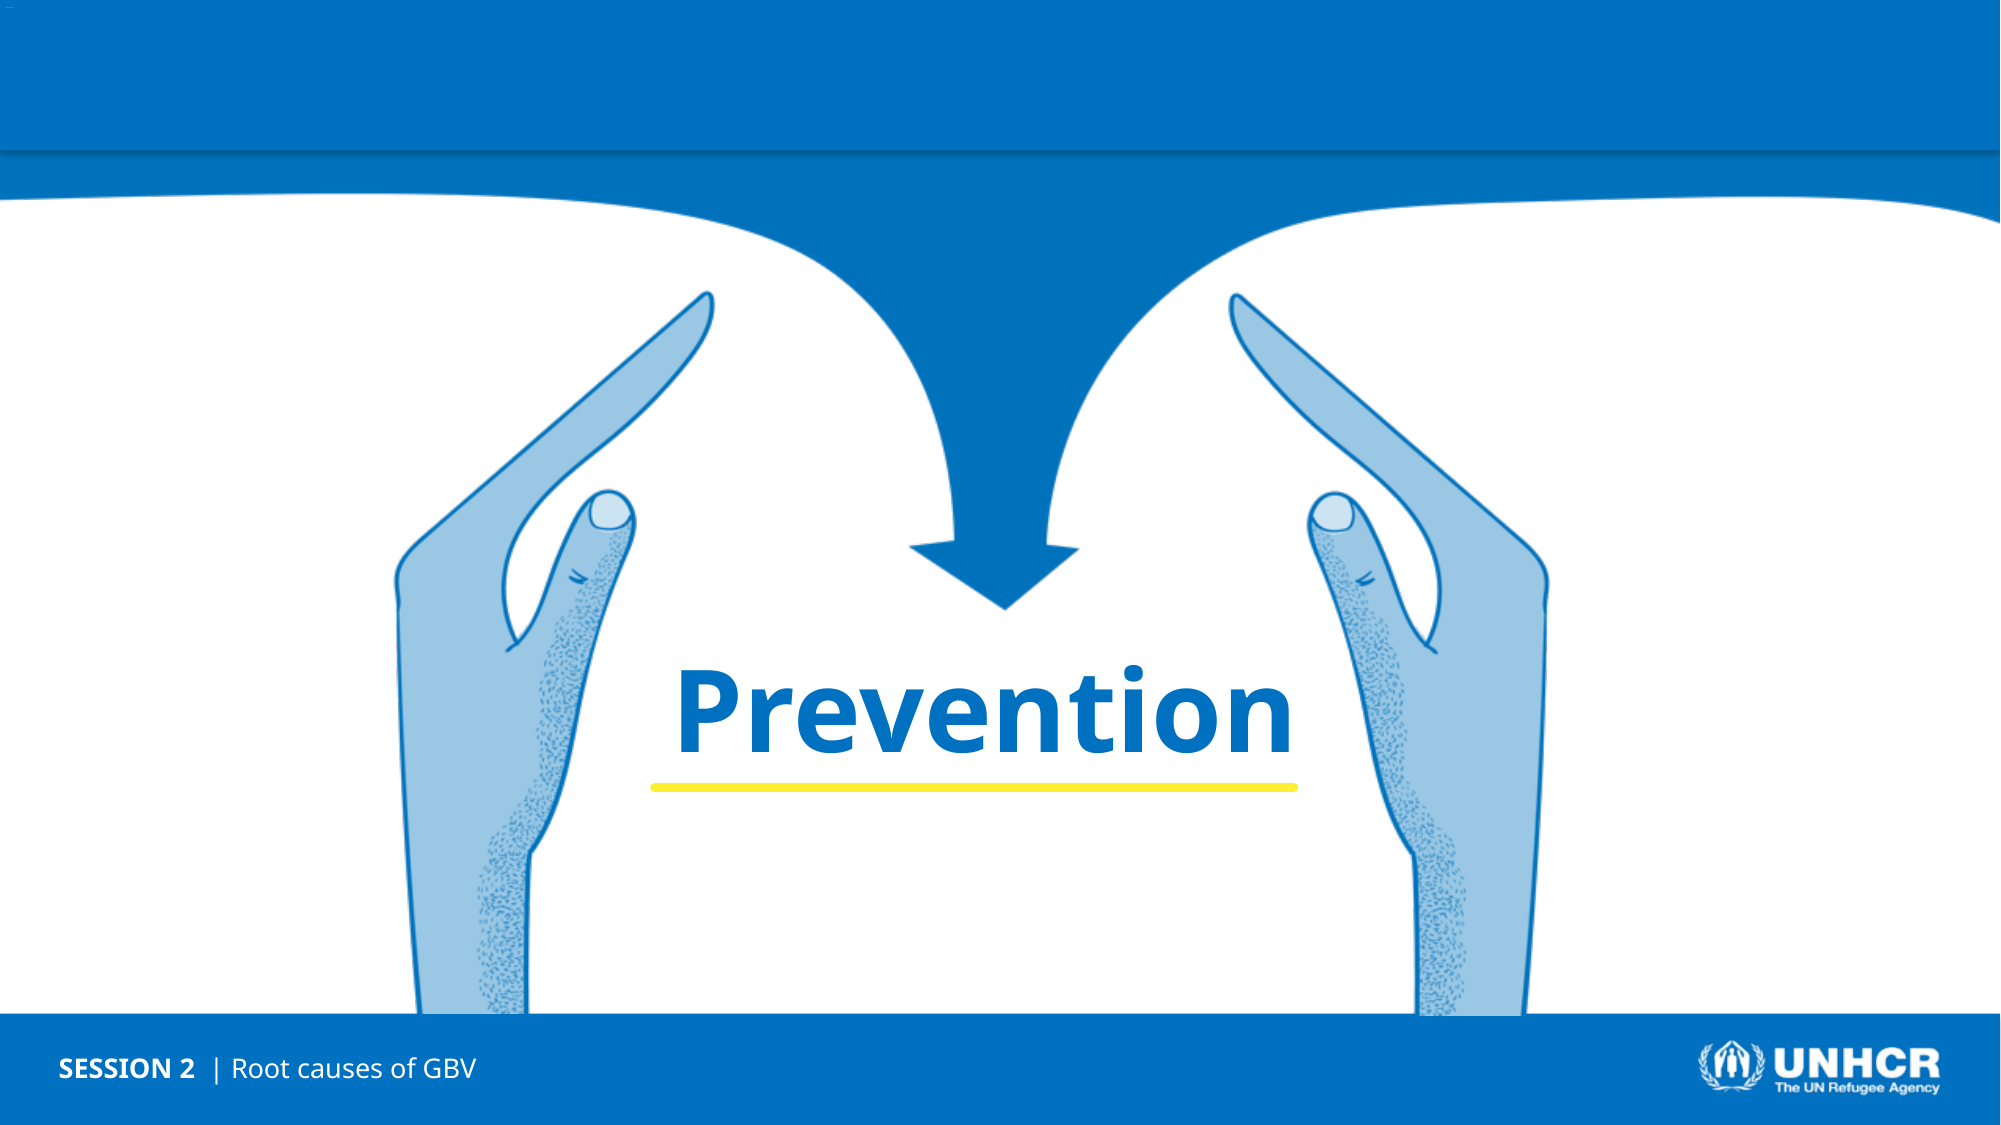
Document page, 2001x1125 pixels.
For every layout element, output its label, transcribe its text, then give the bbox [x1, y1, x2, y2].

text_box Prevention [772, 633, 1172, 783]
picture [1666, 1010, 1973, 1125]
picture [284, 157, 767, 1014]
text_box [0, 0, 2000, 623]
picture [1177, 160, 1660, 1016]
